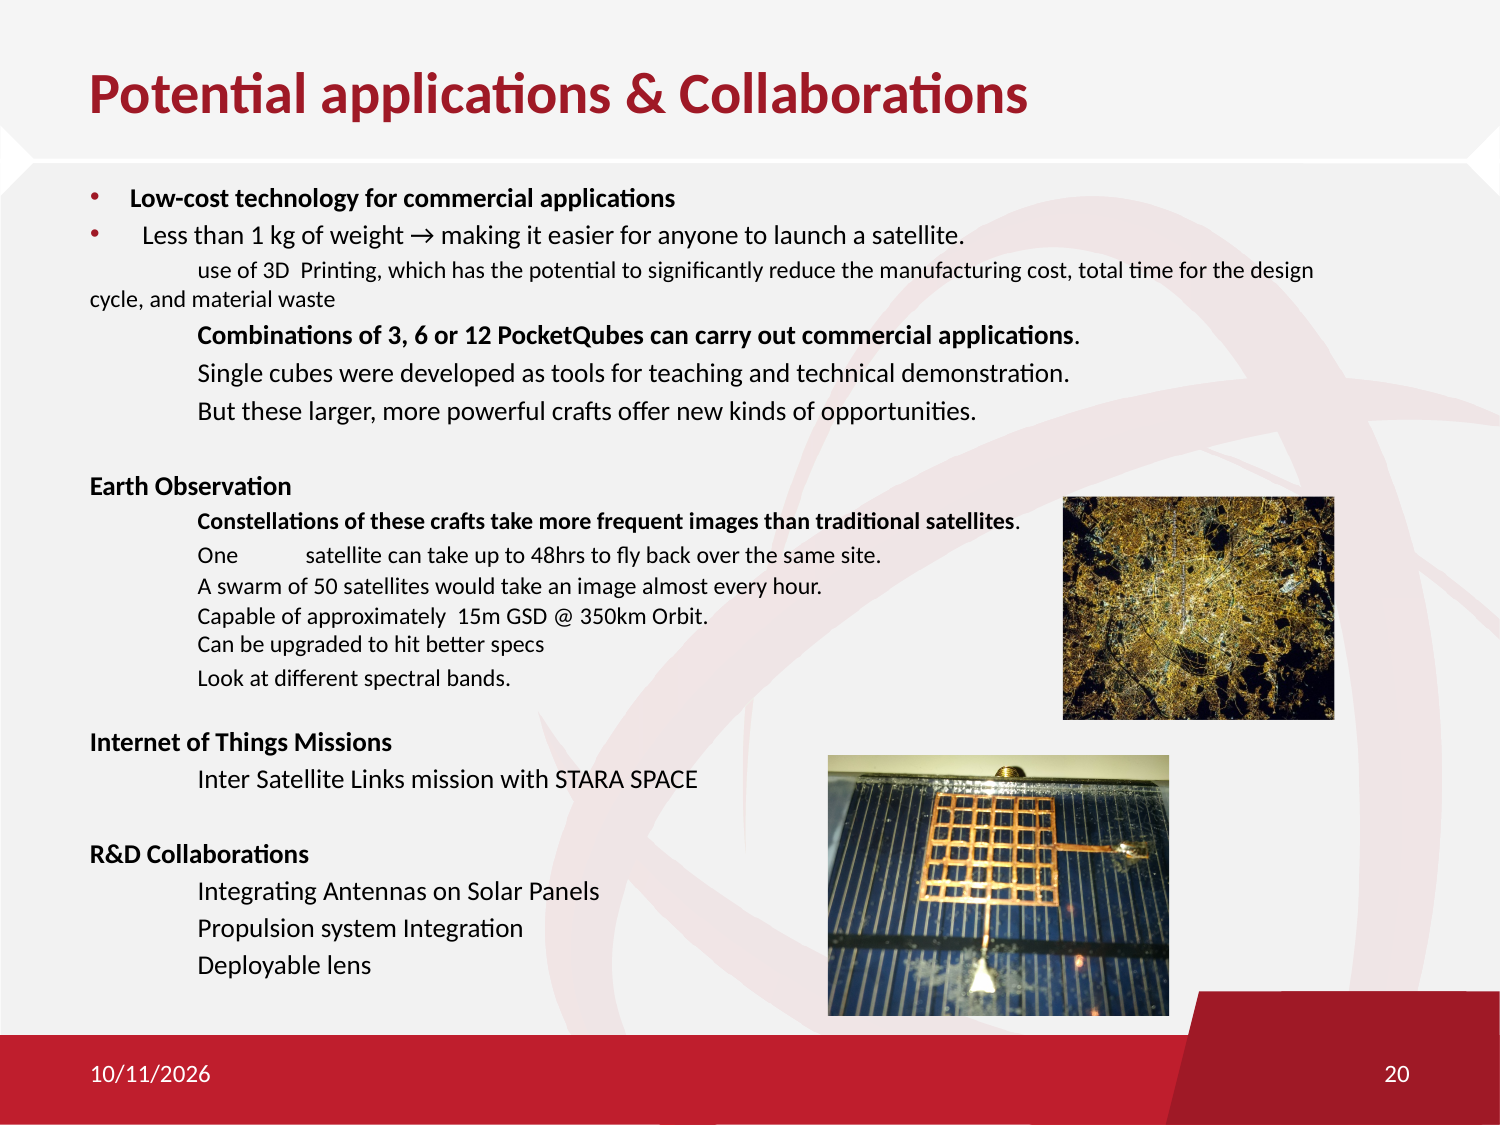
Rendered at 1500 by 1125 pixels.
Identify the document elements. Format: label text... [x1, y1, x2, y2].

picture [1062, 471, 1335, 744]
picture [827, 755, 1170, 1016]
text_box 05/09/2019 [74, 1042, 425, 1103]
text_box 1 [1074, 1042, 1425, 1103]
text_box Low-cost technology for commercial applications Less than 1 kg of weight → making it easier for anyone to launch a satellite. use of 3D Printing, which has the potential to significantly reduce the manufacturing cost, total time for the design cycle, and material waste Combinations of 3, 6 or 12 PocketQubes can carry out commercial applications. Single cubes were developed as tools for teaching and technical demonstration. But these larger, more powerful crafts offer new kinds of opportunities. Earth Observation Constellations of these crafts take more frequent images than traditional satellites. One satellite can take up to 48hrs to fly back over the same site. A swarm of 50 satellites would take an image almost every hour. Capable of approximately 15m GSD @ 350km Orbit. Can be upgraded to hit better specs Look at different spectral bands. Internet of Things Missions Inter Satellite Links mission with STARA SPACE R&D Collaborations Integrating Antennas on Solar Panels Propulsion system Integration Deployable lens [75, 172, 1425, 992]
text_box Potential applications & Collaborations [75, 30, 1425, 149]
